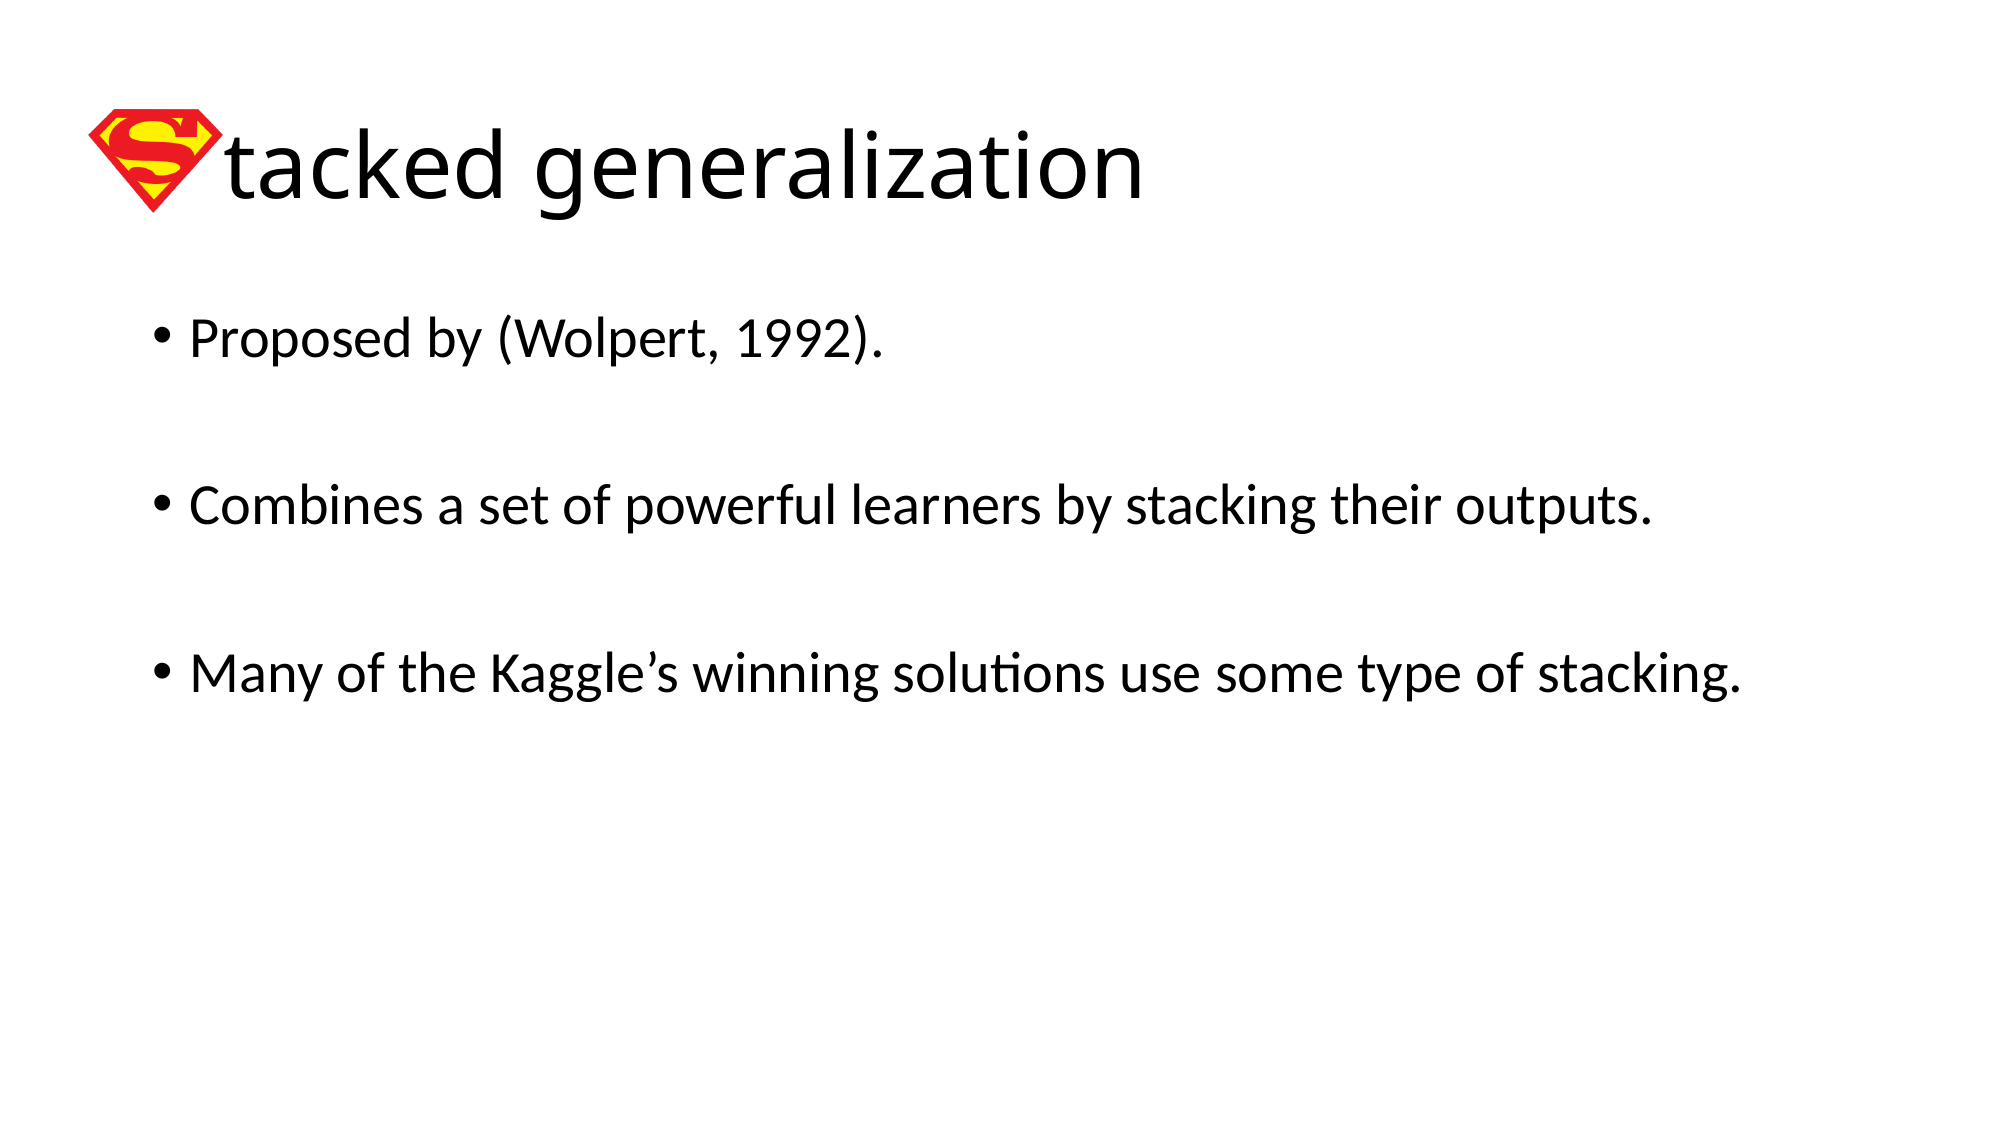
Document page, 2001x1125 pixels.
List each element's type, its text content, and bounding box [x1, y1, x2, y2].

picture [88, 109, 223, 213]
list Proposed by (Wolpert, 1992). Combines a set of powerful learners by stacking their outputs. Many of the Kaggle’s winning solutions use some type of stacking. [137, 299, 1863, 1014]
title tacked generalization [137, 59, 1863, 278]
